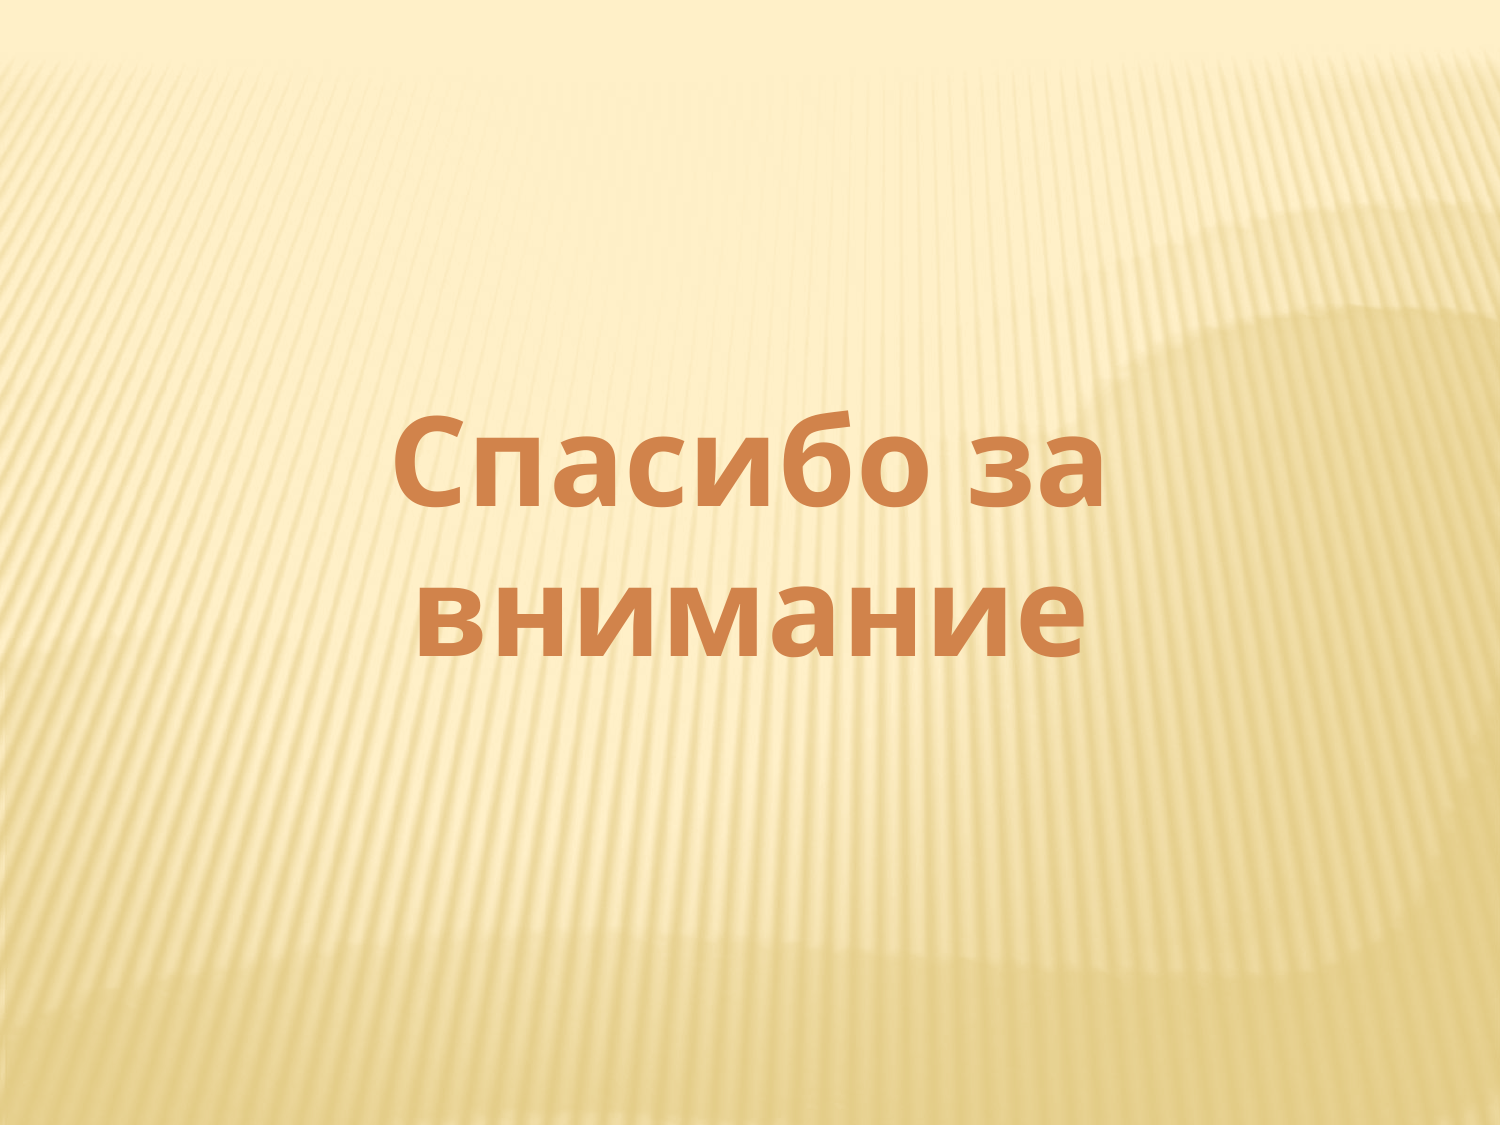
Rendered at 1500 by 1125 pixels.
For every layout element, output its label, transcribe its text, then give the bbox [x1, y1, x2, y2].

text_box Спасибо за внимание [132, 373, 1368, 689]
